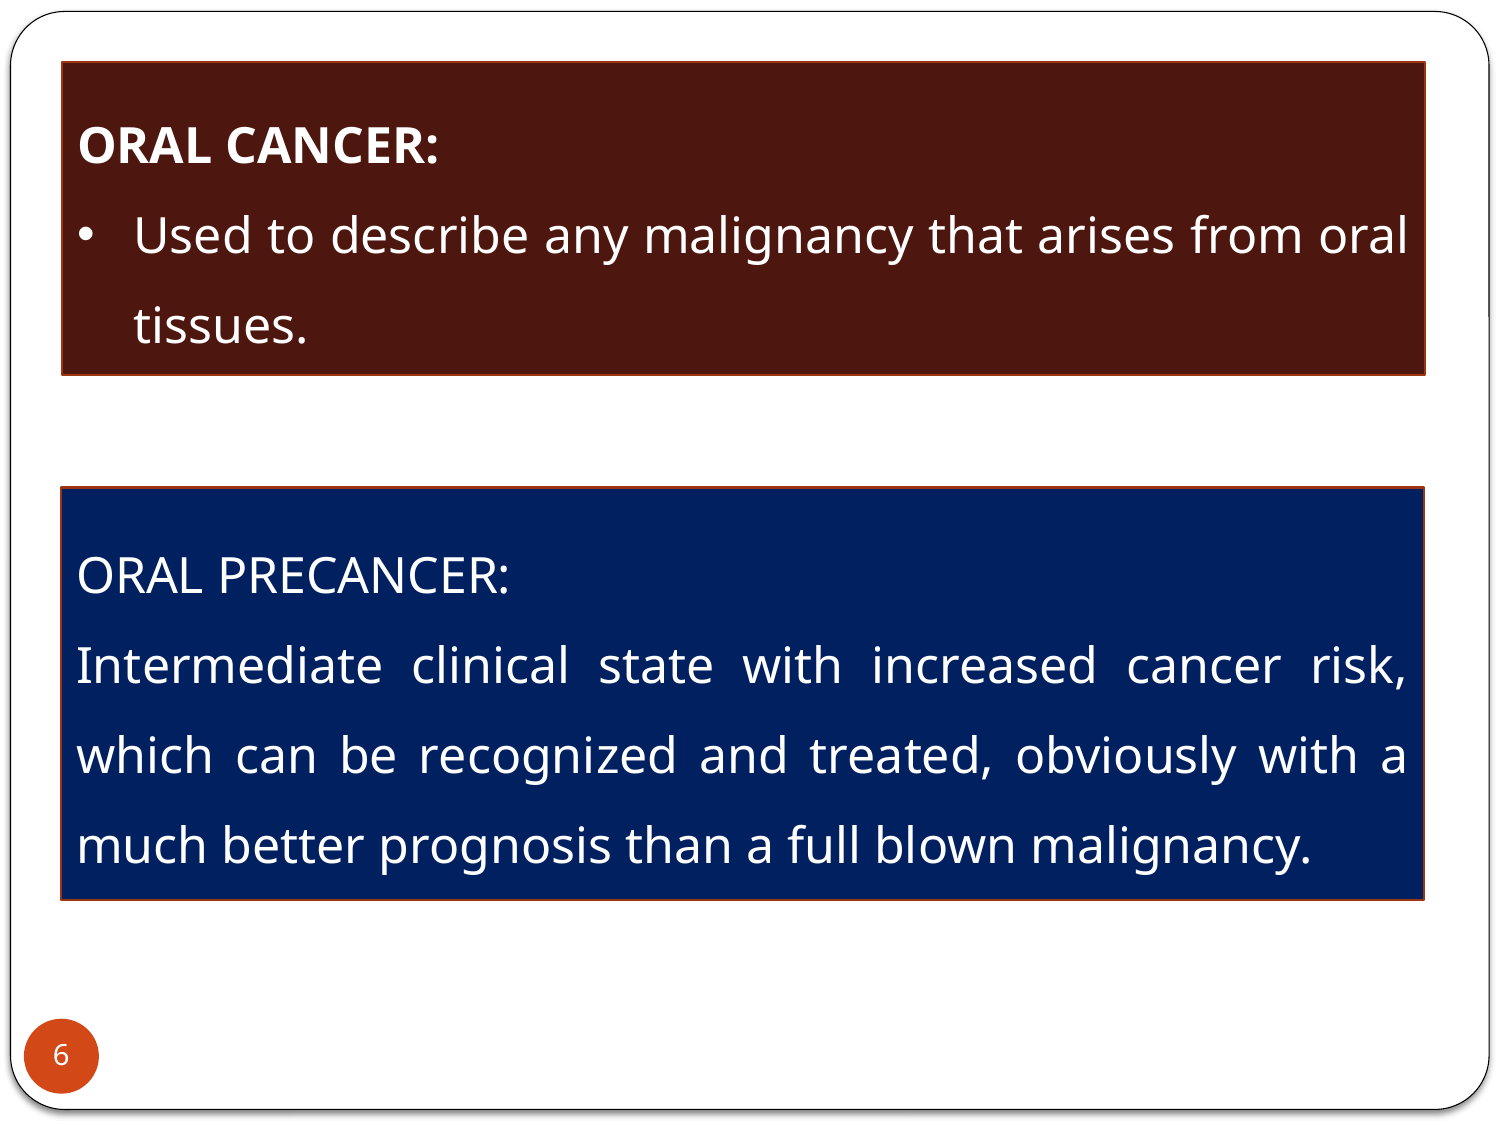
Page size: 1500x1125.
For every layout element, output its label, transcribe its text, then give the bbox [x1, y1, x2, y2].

slide_number 6 [23, 1018, 99, 1094]
text_box ORAL CANCER: Used to describe any malignancy that arises from oral tissues. [61, 61, 1426, 376]
text_box ORAL PRECANCER: Intermediate clinical state with increased cancer risk, which can be recognized and treated, obviously with a much better prognosis than a full blown malignancy. [60, 486, 1425, 901]
list [62, 62, 1463, 1063]
